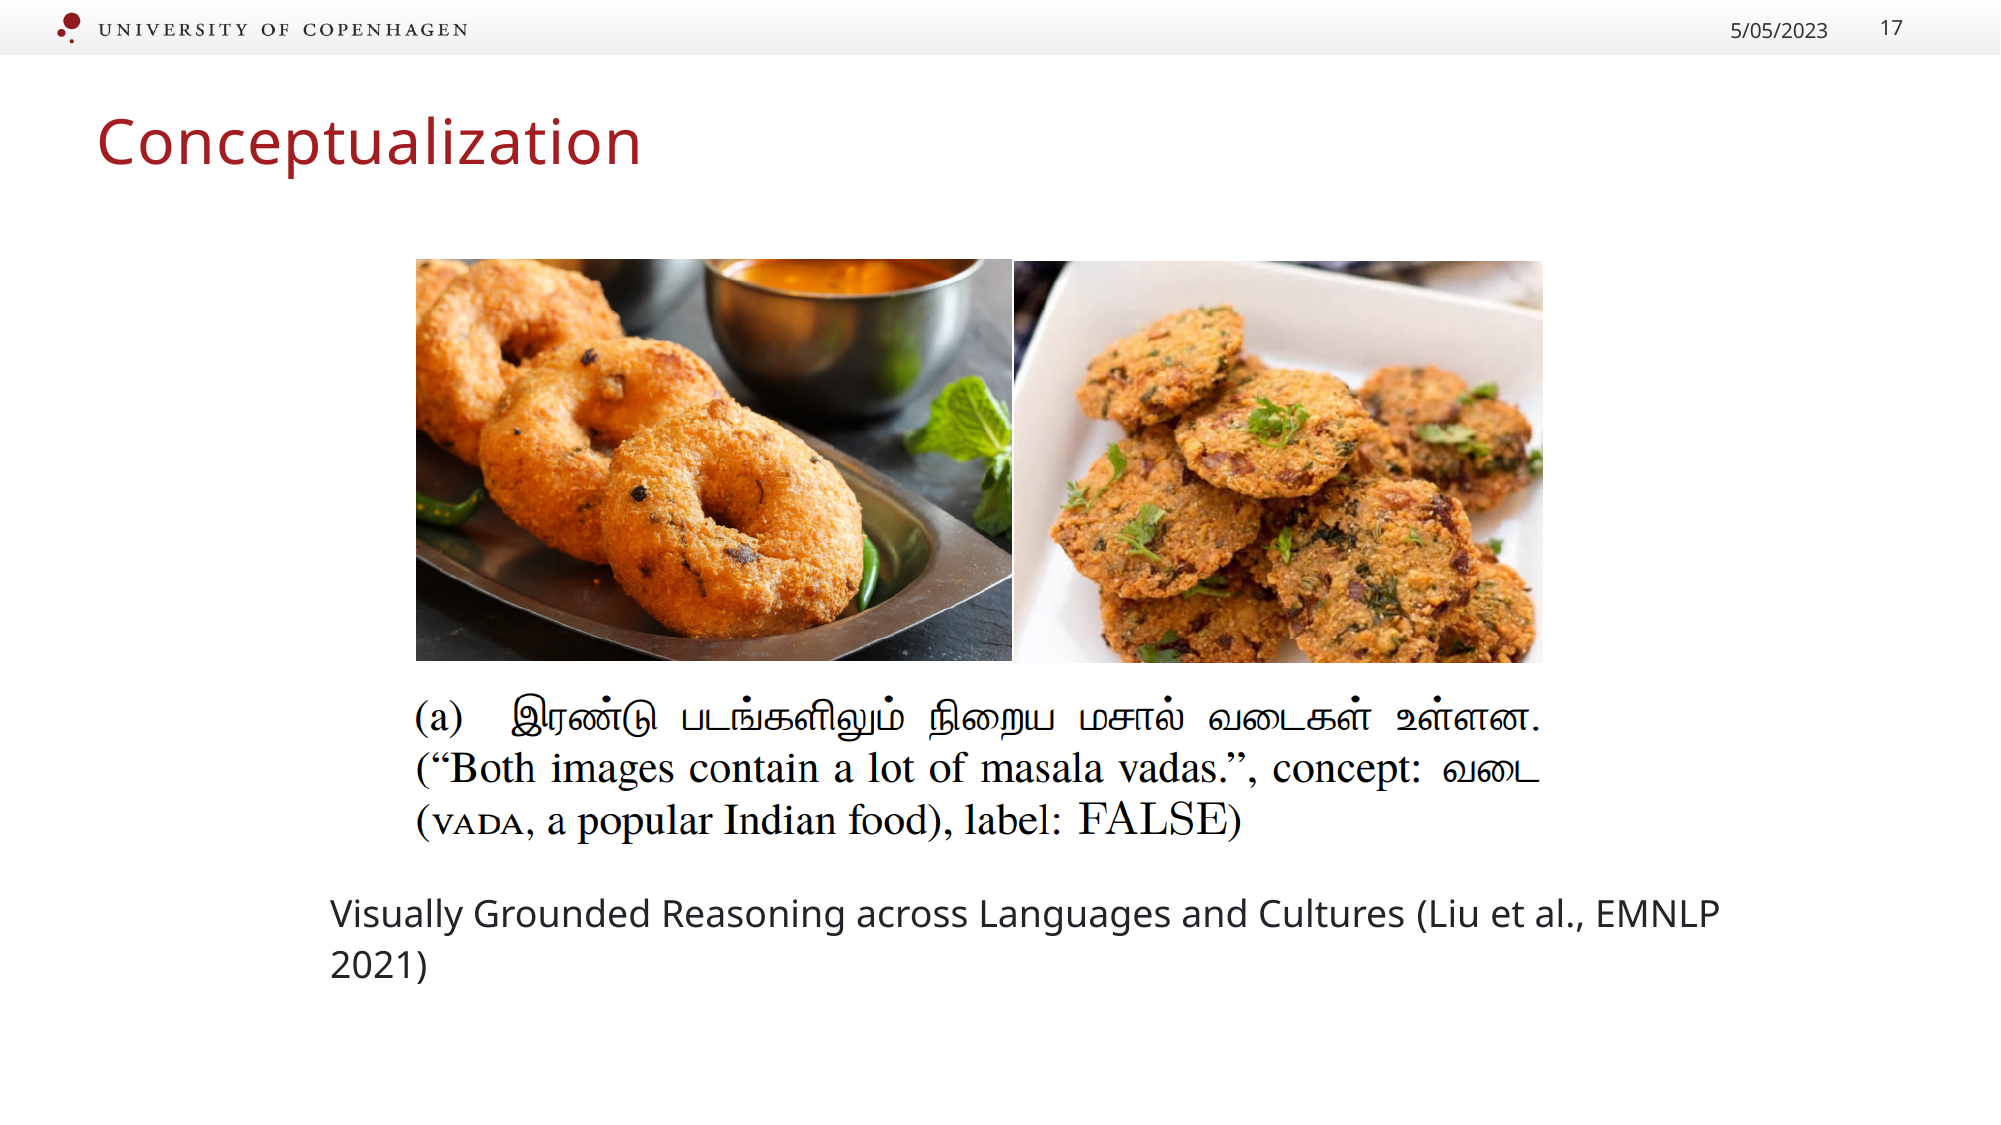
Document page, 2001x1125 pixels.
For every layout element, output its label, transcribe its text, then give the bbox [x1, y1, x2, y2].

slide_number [1694, 14, 1829, 43]
text_box Visually Grounded Reasoning across Languages and Cultures (Liu et al., EMNLP 2021) [315, 882, 1784, 994]
picture [92, 15, 475, 42]
picture [409, 251, 1561, 847]
slide_number 17 [1840, 14, 1904, 43]
title Conceptualization [96, 101, 1904, 244]
